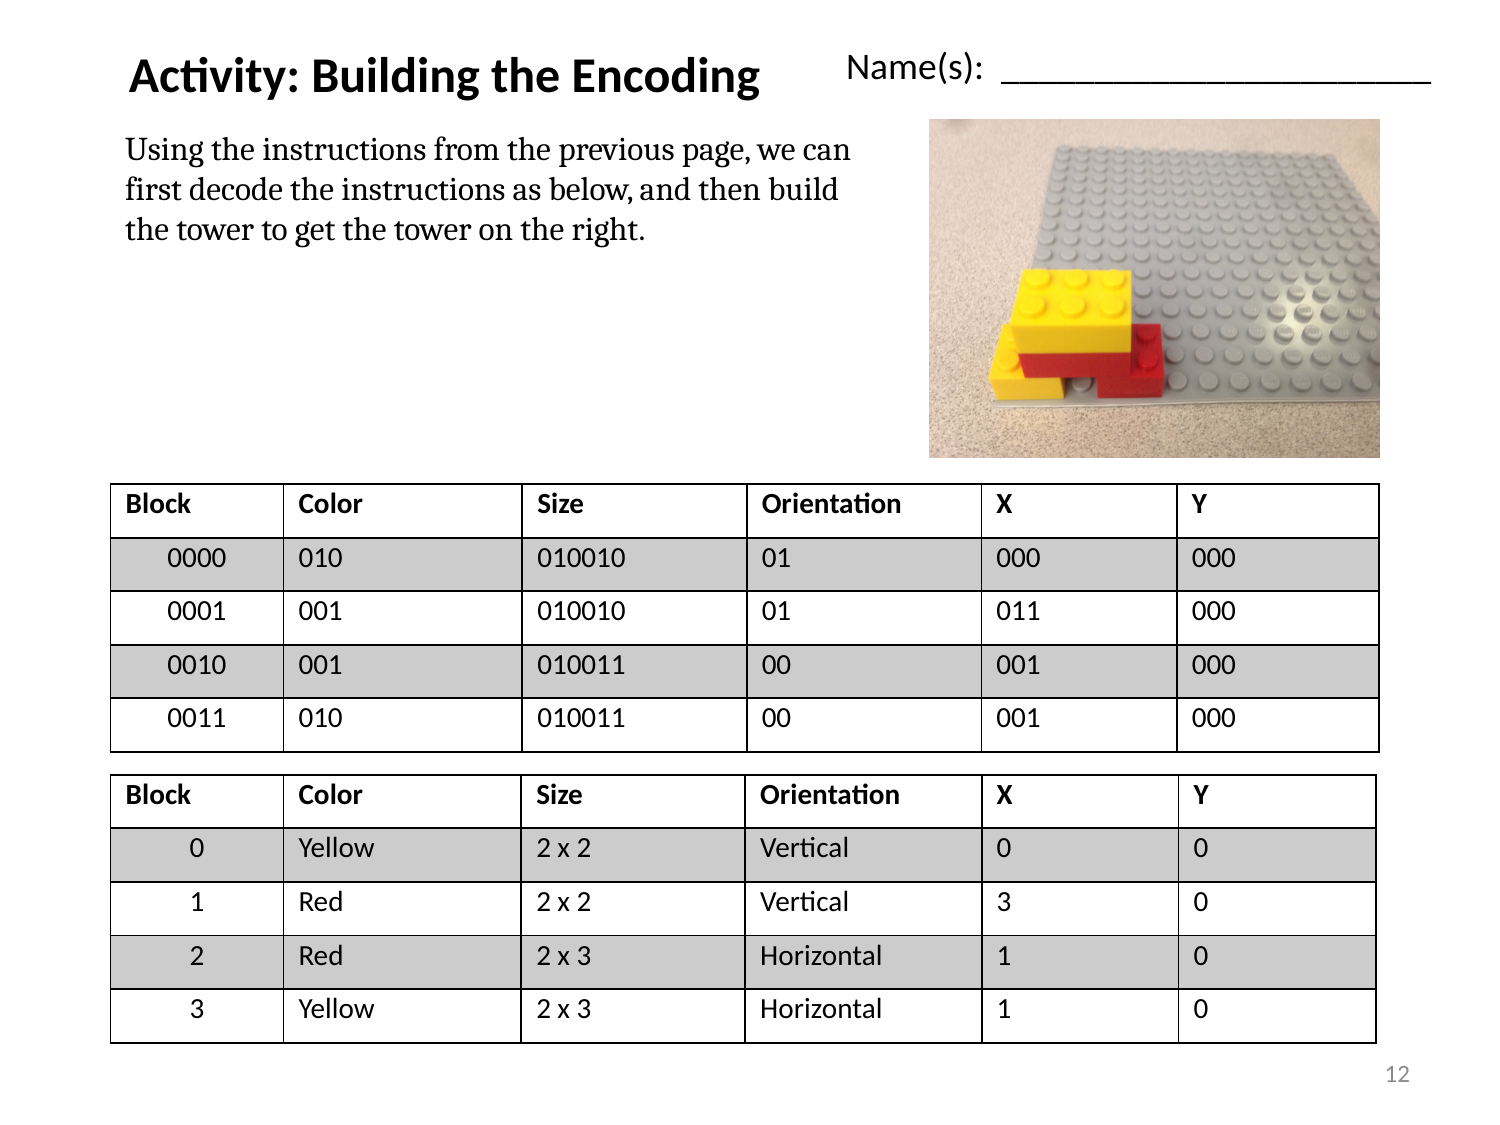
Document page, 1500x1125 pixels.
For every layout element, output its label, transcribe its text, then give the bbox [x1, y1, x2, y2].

table_header Block [111, 776, 283, 827]
table_cell 0 [111, 829, 283, 881]
table_cell 001 [284, 646, 521, 697]
table_cell 000 [982, 539, 1176, 590]
text_box Name(s): _______________________ [831, 34, 1451, 95]
table_cell 0 [1179, 829, 1375, 881]
table_cell Red [284, 883, 520, 935]
table_cell 0011 [111, 699, 283, 751]
table_cell 010010 [523, 592, 746, 644]
table_cell 2 x 2 [522, 829, 744, 881]
table_cell 010 [284, 699, 521, 751]
table_cell 1 [983, 936, 1178, 988]
table_header Size [523, 485, 746, 537]
table_cell 0000 [111, 539, 283, 590]
table_cell 00 [748, 646, 981, 697]
table_header X [983, 776, 1178, 827]
table_cell 2 x 3 [522, 990, 744, 1042]
table_cell 3 [983, 883, 1178, 935]
table_header Orientation [748, 485, 981, 537]
table_header Block [111, 485, 283, 537]
text_box Activity: Building the Encoding [114, 34, 776, 110]
table_cell 1 [983, 990, 1178, 1042]
table_cell 2 x 2 [522, 883, 744, 935]
table_cell Vertical [746, 829, 981, 881]
table_cell 000 [1178, 646, 1378, 697]
table_cell 000 [1178, 592, 1378, 644]
table_cell 001 [284, 592, 521, 644]
table_cell 001 [982, 646, 1176, 697]
table_cell Yellow [284, 829, 520, 881]
slide_number 12 [1074, 1042, 1425, 1103]
table_cell 0010 [111, 646, 283, 697]
table_cell 010011 [523, 646, 746, 697]
table_cell Yellow [284, 990, 520, 1042]
table_header X [982, 485, 1176, 537]
table_cell 0 [983, 829, 1178, 881]
table_cell 1 [111, 883, 283, 935]
text_box Using the instructions from the previous page, we can first decode the instructions as below, and then build the tower to get the tower on the right. [110, 119, 872, 255]
table_cell Horizontal [746, 990, 981, 1042]
table_cell 000 [1178, 539, 1378, 590]
table_cell 001 [982, 699, 1176, 751]
table_cell 010011 [523, 699, 746, 751]
table_cell Horizontal [746, 936, 981, 988]
table_cell 01 [748, 592, 981, 644]
table_cell Vertical [746, 883, 981, 935]
table_cell 01 [748, 539, 981, 590]
table_cell 011 [982, 592, 1176, 644]
table_cell 0 [1179, 990, 1375, 1042]
table_cell 0 [1179, 936, 1375, 988]
table_cell 000 [1178, 699, 1378, 751]
table_cell 010010 [523, 539, 746, 590]
table_cell 0001 [111, 592, 283, 644]
table_header Color [284, 485, 521, 537]
table_header Color [284, 776, 520, 827]
table_header Y [1178, 485, 1378, 537]
table_cell 0 [1179, 883, 1375, 935]
table_cell 3 [111, 990, 283, 1042]
table_header Orientation [746, 776, 981, 827]
table_cell 010 [284, 539, 521, 590]
table_cell 2 [111, 936, 283, 988]
table_cell 00 [748, 699, 981, 751]
table_cell Red [284, 936, 520, 988]
table_header Size [522, 776, 744, 827]
table_cell 2 x 3 [522, 936, 744, 988]
picture [928, 119, 1380, 458]
table_header Y [1179, 776, 1375, 827]
